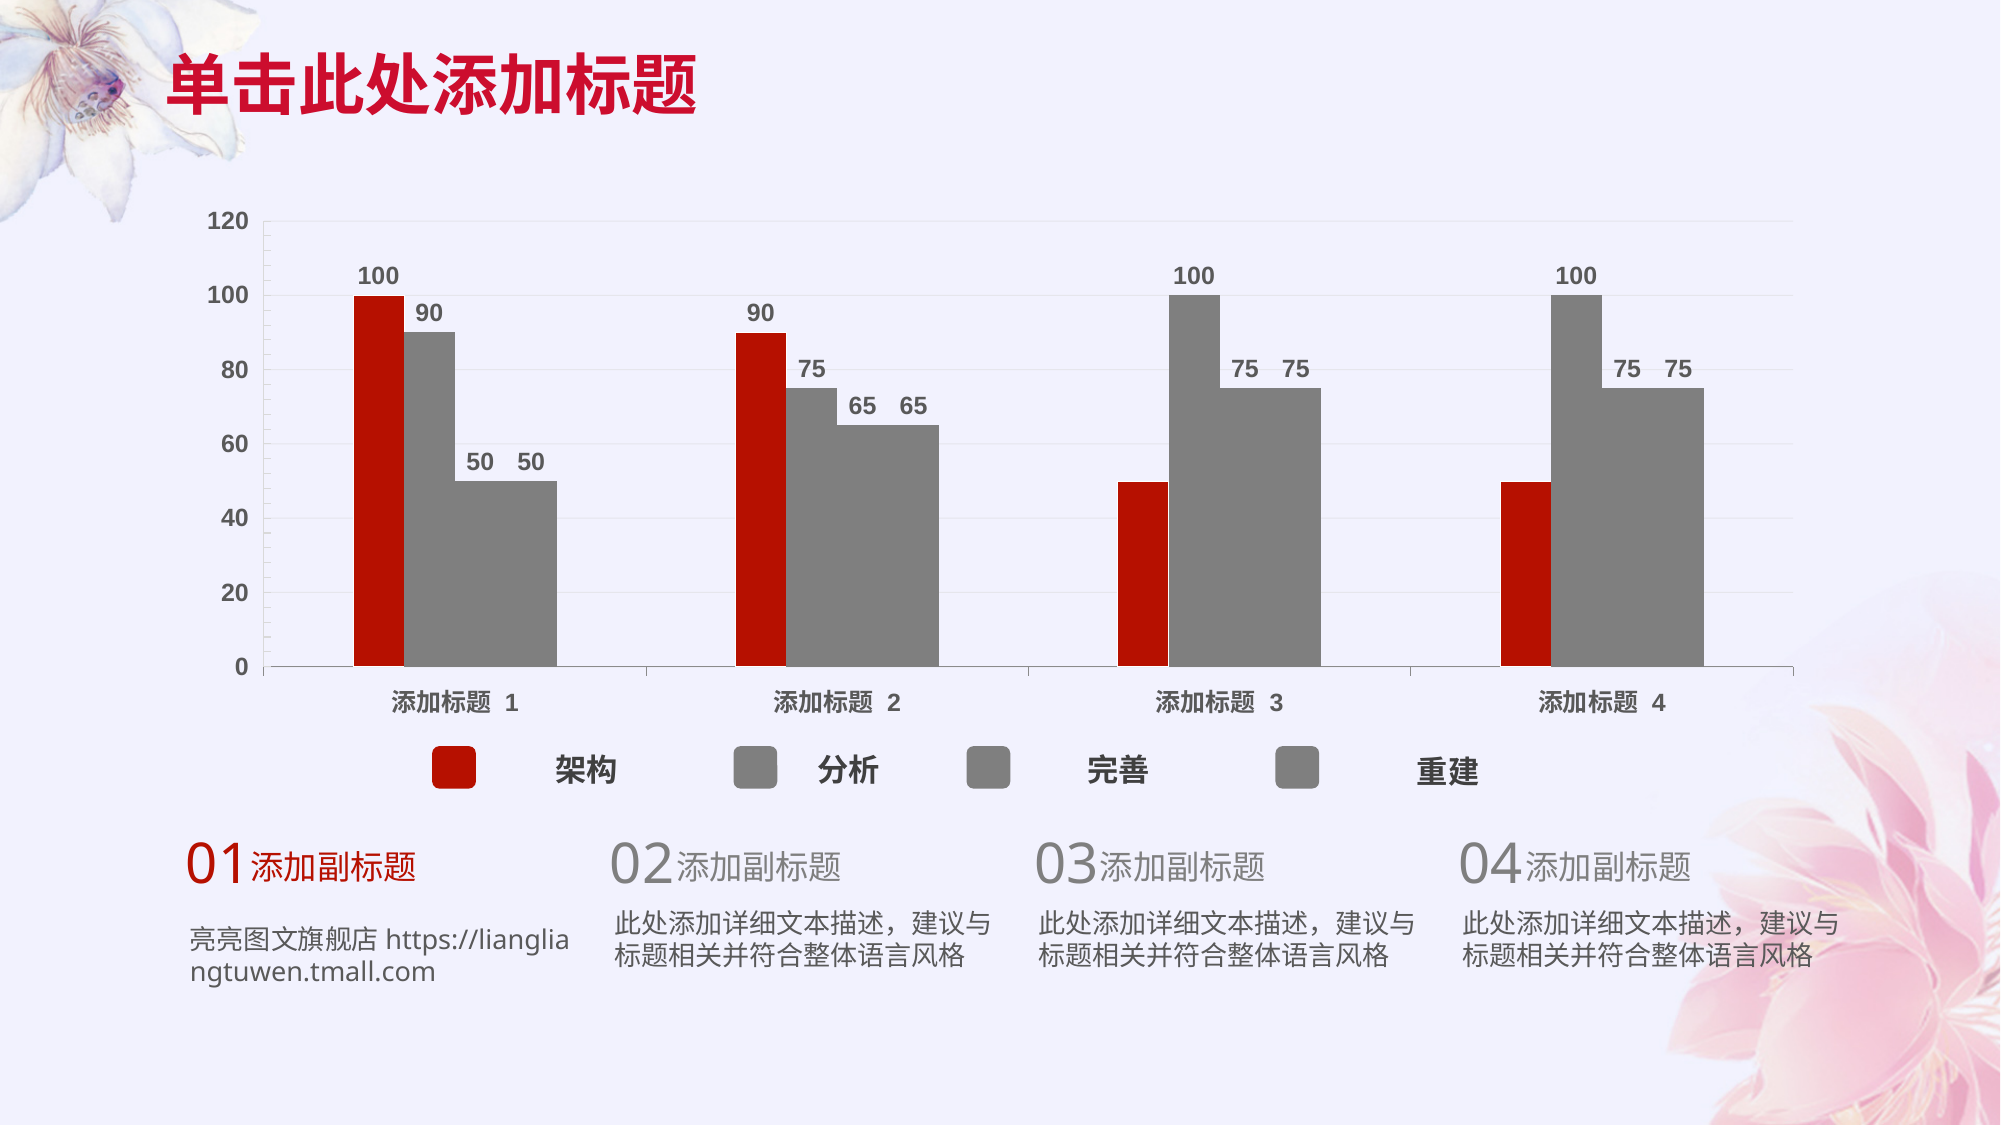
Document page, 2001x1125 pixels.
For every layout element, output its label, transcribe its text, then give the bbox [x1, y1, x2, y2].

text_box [1033, 826, 1429, 973]
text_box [432, 746, 1480, 791]
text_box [609, 826, 1004, 973]
title 单击此处添加标题 [149, 41, 1875, 135]
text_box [184, 826, 580, 988]
picture [0, 0, 2001, 1125]
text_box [1457, 826, 1853, 973]
chart [173, 197, 1827, 730]
